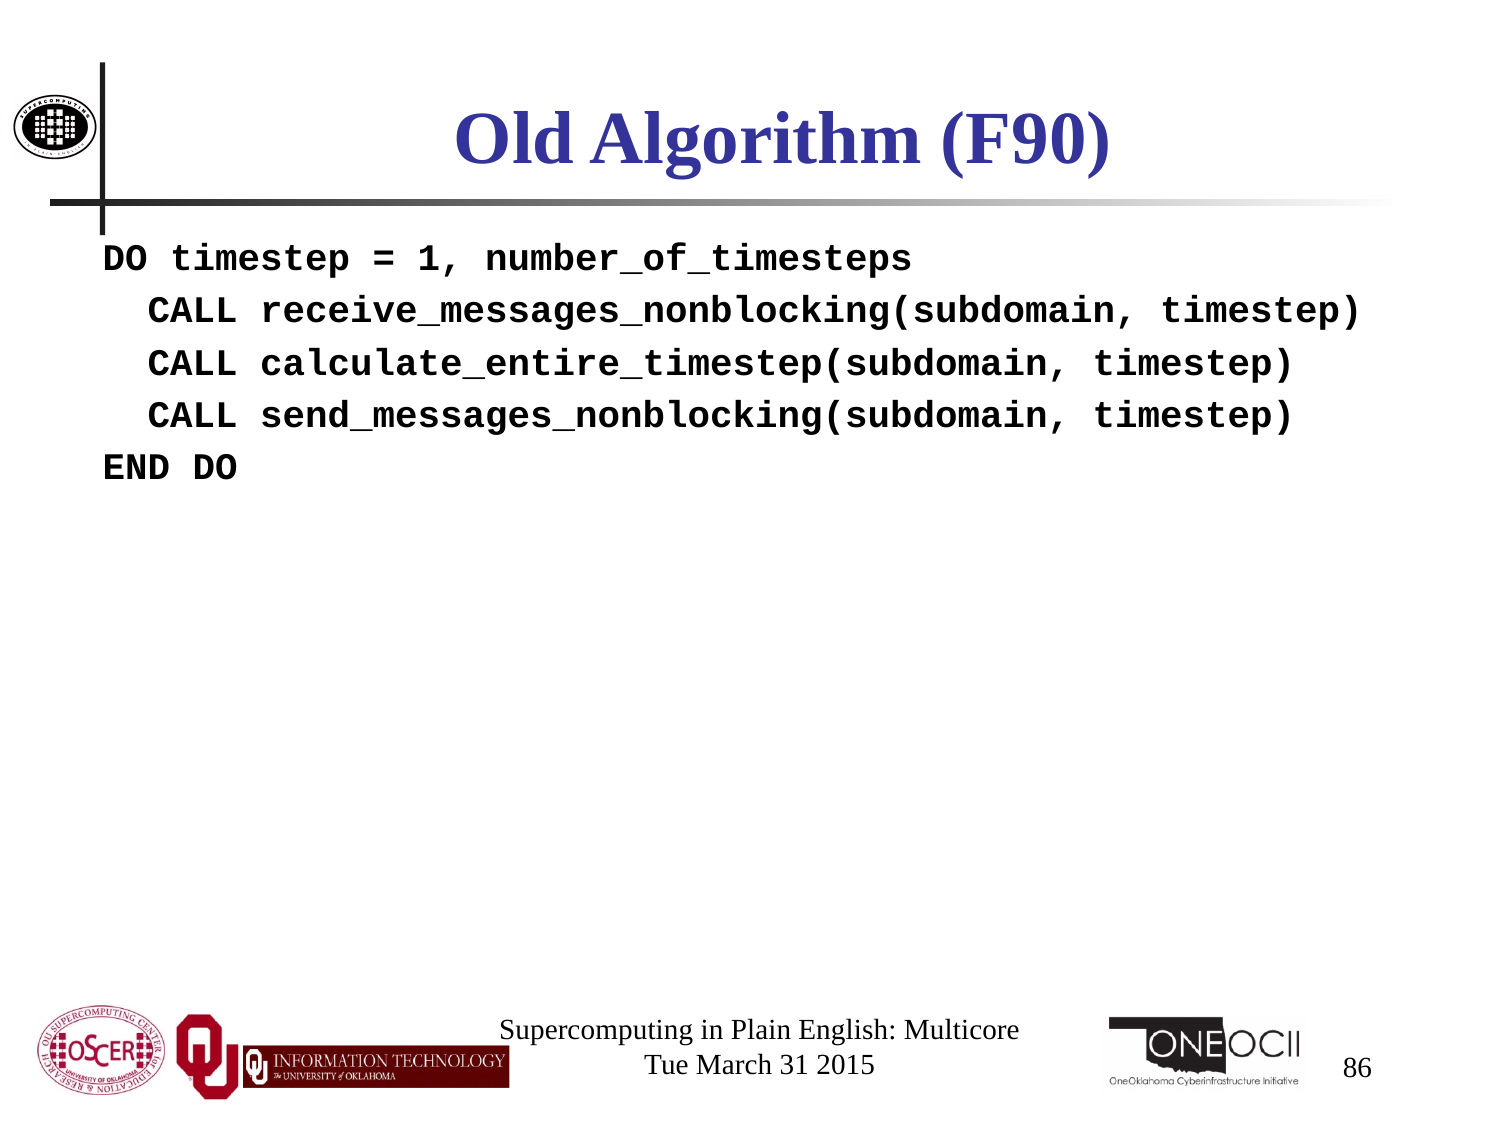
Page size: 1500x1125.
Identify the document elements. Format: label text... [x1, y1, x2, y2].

footer Supercomputing in Plain English: Multicore Tue March 31 2015 [431, 1012, 1088, 1088]
picture [1100, 1013, 1306, 1093]
picture [174, 1012, 513, 1102]
slide_number 86 [1174, 1015, 1388, 1091]
list DO timestep = 1, number_of_timesteps CALL receive_messages_nonblocking(subdomain, timestep) CALL calculate_entire_timestep(subdomain, timestep) CALL send_messages_nonblocking(subdomain, timestep) END DO [87, 224, 1438, 988]
picture [12, 94, 98, 161]
title Old Algorithm (F90) [124, 74, 1442, 187]
picture [37, 1005, 165, 1095]
